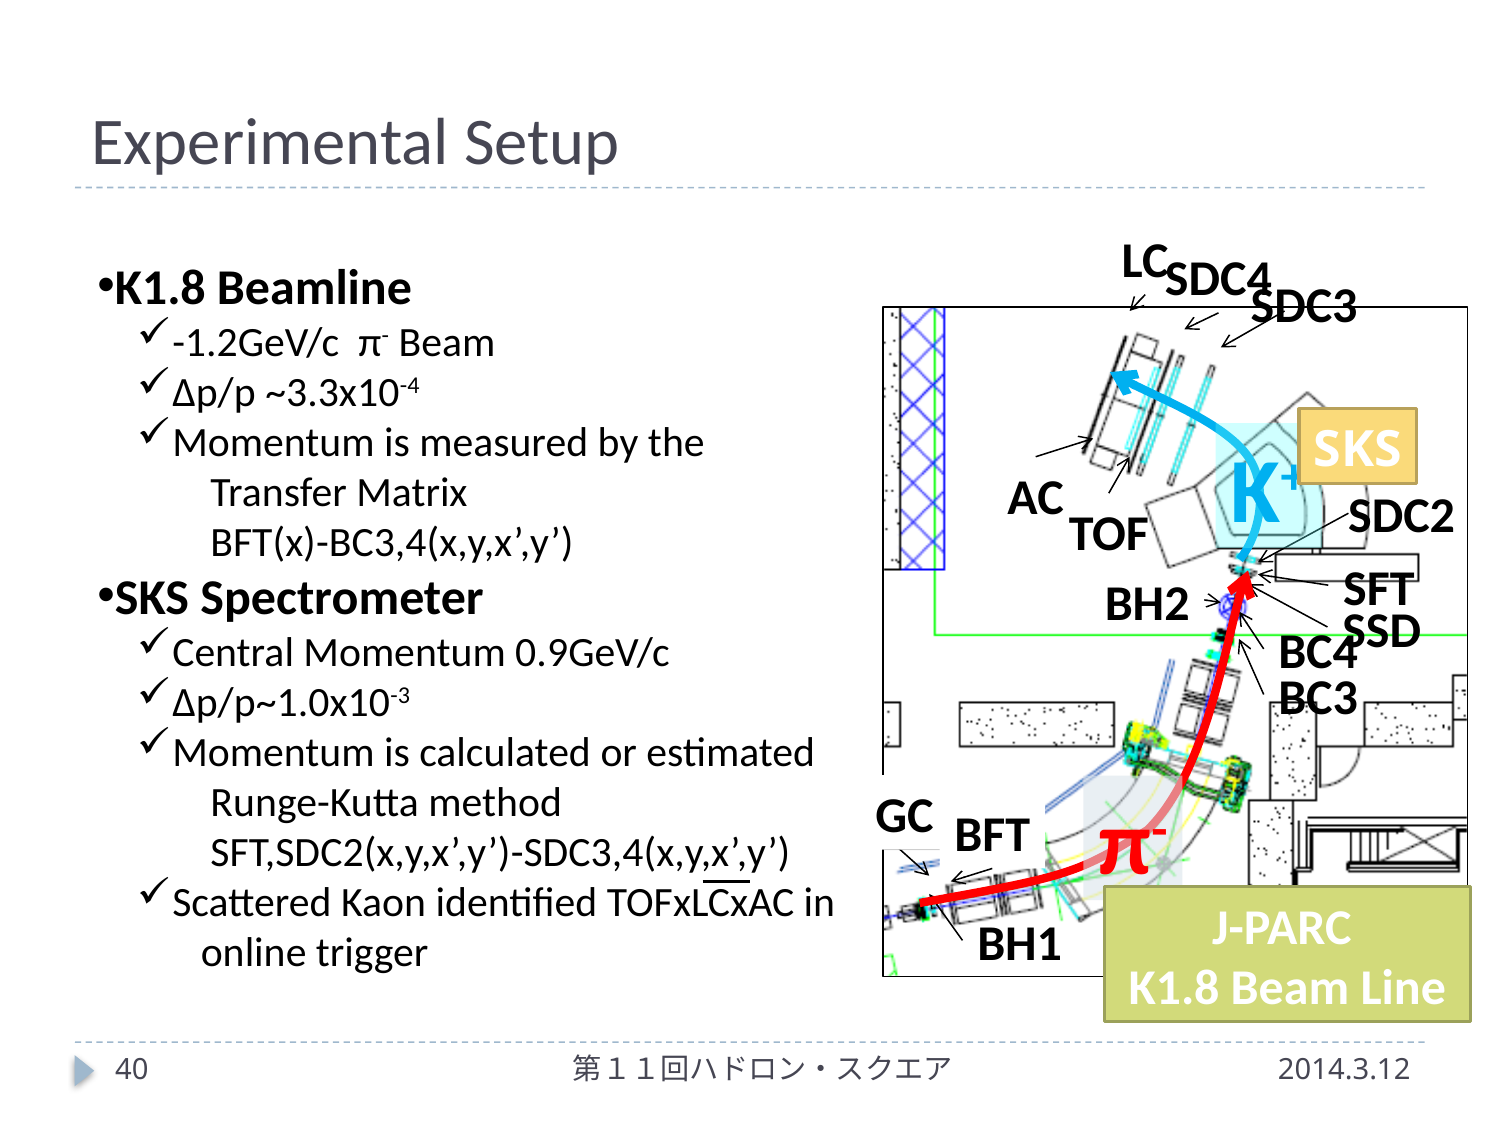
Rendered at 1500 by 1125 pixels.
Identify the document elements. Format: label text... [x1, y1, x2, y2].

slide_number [1051, 1042, 1426, 1103]
slide_number 40 [100, 1042, 426, 1103]
title Experimental Setup [76, 54, 1412, 186]
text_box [869, 219, 1471, 1024]
text_box K1.8 Beamline -1.2GeV/c π- Beam Δp/p ~3.3x10-4 Momentum is measured by the Transfer Matrix BFT(x)-BC3,4(x,y,x’,y’) SKS Spectrometer Central Momentum 0.9GeV/c Δp/p~1.0x10-3 Momentum is calculated or estimated Runge-Kutta method SFT,SDC2(x,y,x’,y’)-SDC3,4(x,y,x’,y’) Scattered Kaon identified TOFxLCxAC in online trigger [82, 247, 864, 982]
footer 第１１回ハドロン・スクエア [475, 1042, 1051, 1103]
